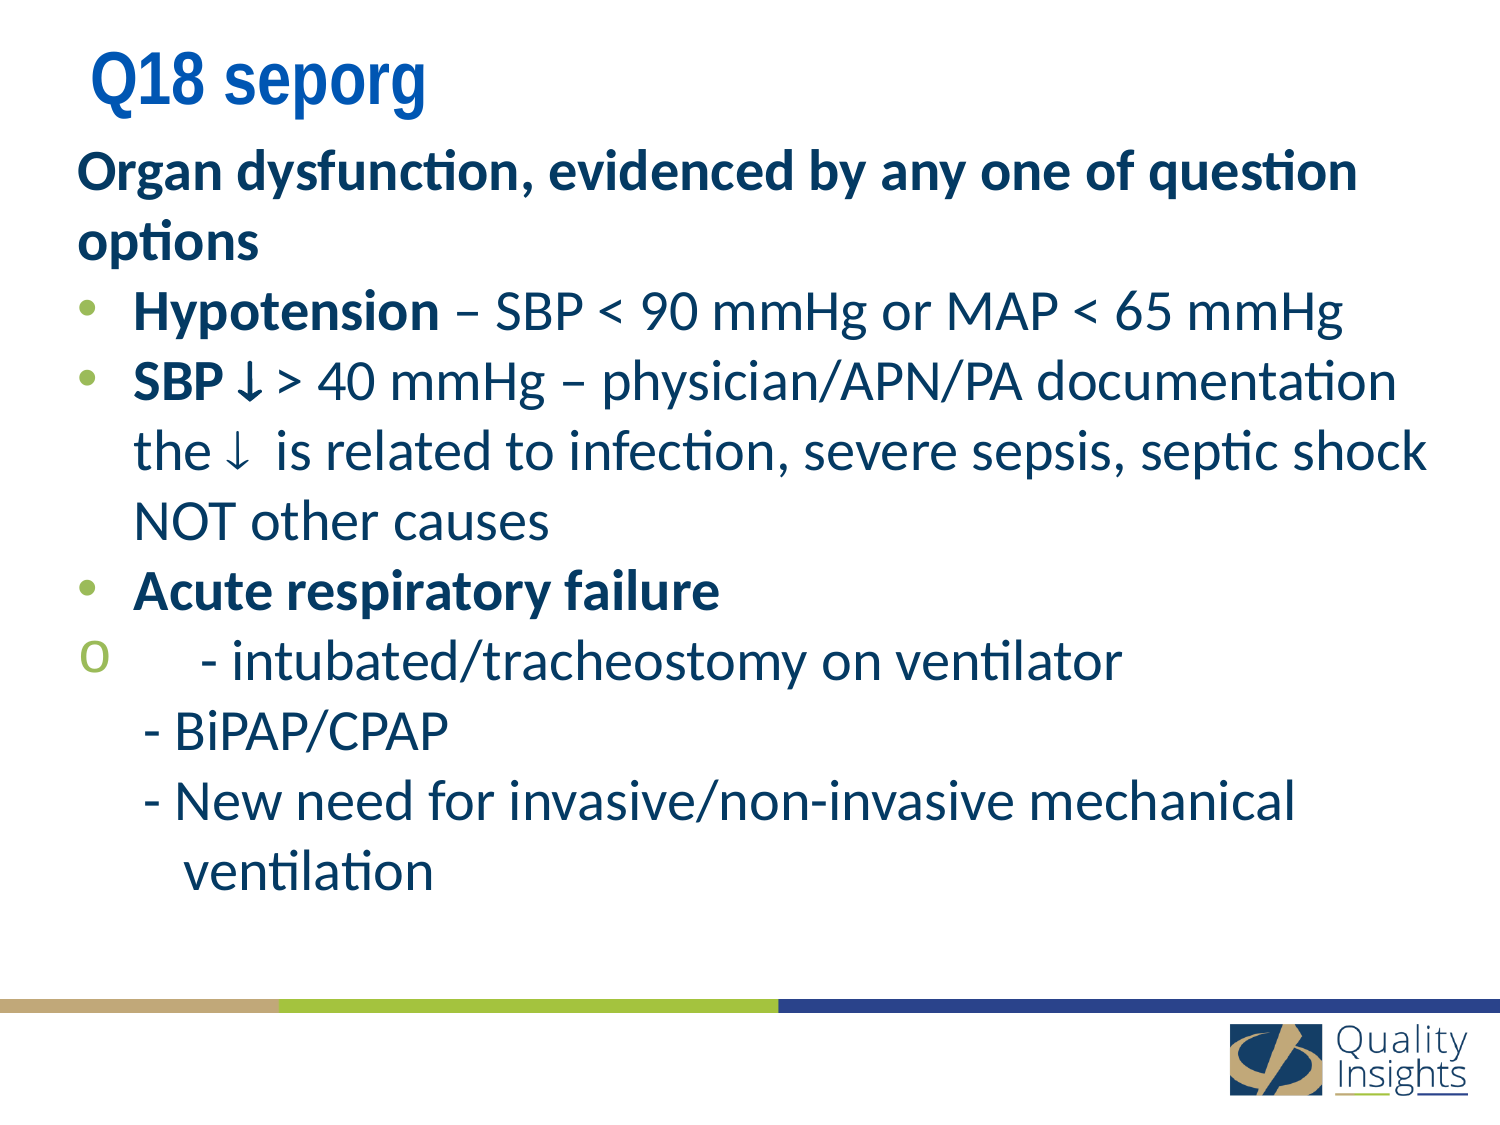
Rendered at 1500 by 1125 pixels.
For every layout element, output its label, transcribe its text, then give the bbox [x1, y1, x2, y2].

list Organ dysfunction, evidenced by any one of question options Hypotension – SBP < 90 mmHg or MAP < 65 mmHg SBP  > 40 mmHg – physician/APN/PA documentation the  is related to infection, severe sepsis, septic shock NOT other causes Acute respiratory failure - intubated/tracheostomy on ventilator - BiPAP/CPAP - New need for invasive/non-invasive mechanical ventilation [62, 125, 1450, 1005]
picture [0, 999, 1500, 1113]
title Q18 seporg [75, 24, 1425, 125]
